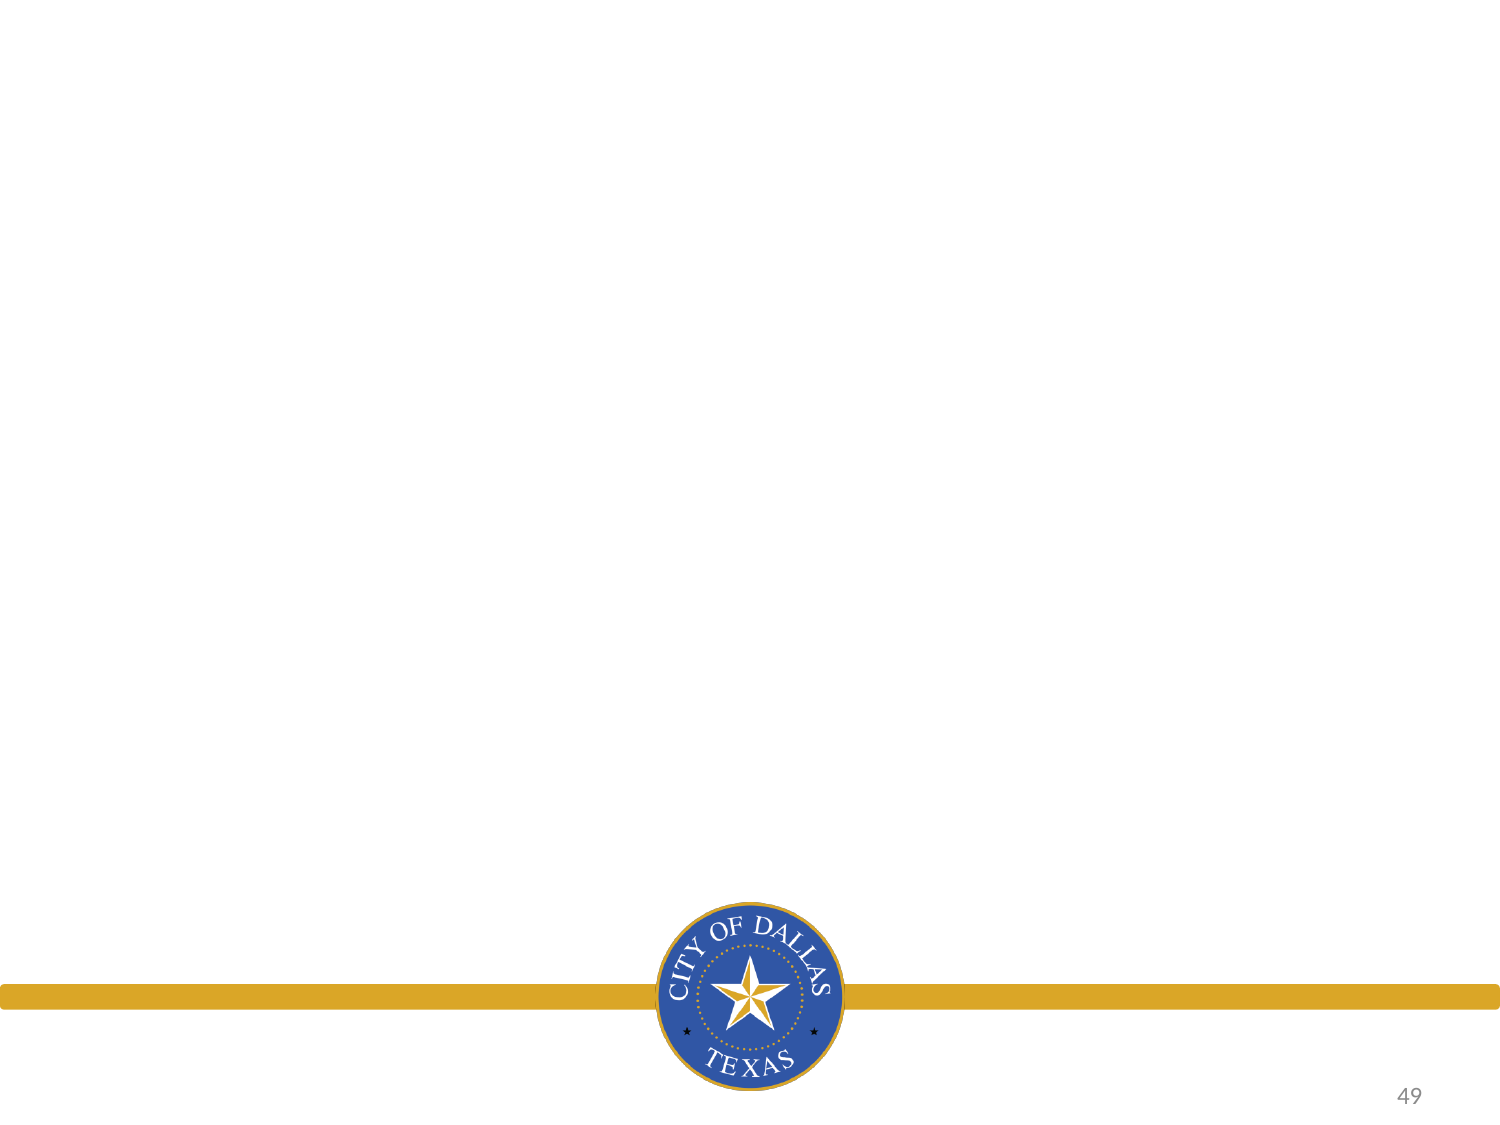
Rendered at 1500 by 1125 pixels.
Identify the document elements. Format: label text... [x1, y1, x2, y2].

slide_number 49 [1100, 1065, 1438, 1125]
picture [655, 902, 845, 1091]
